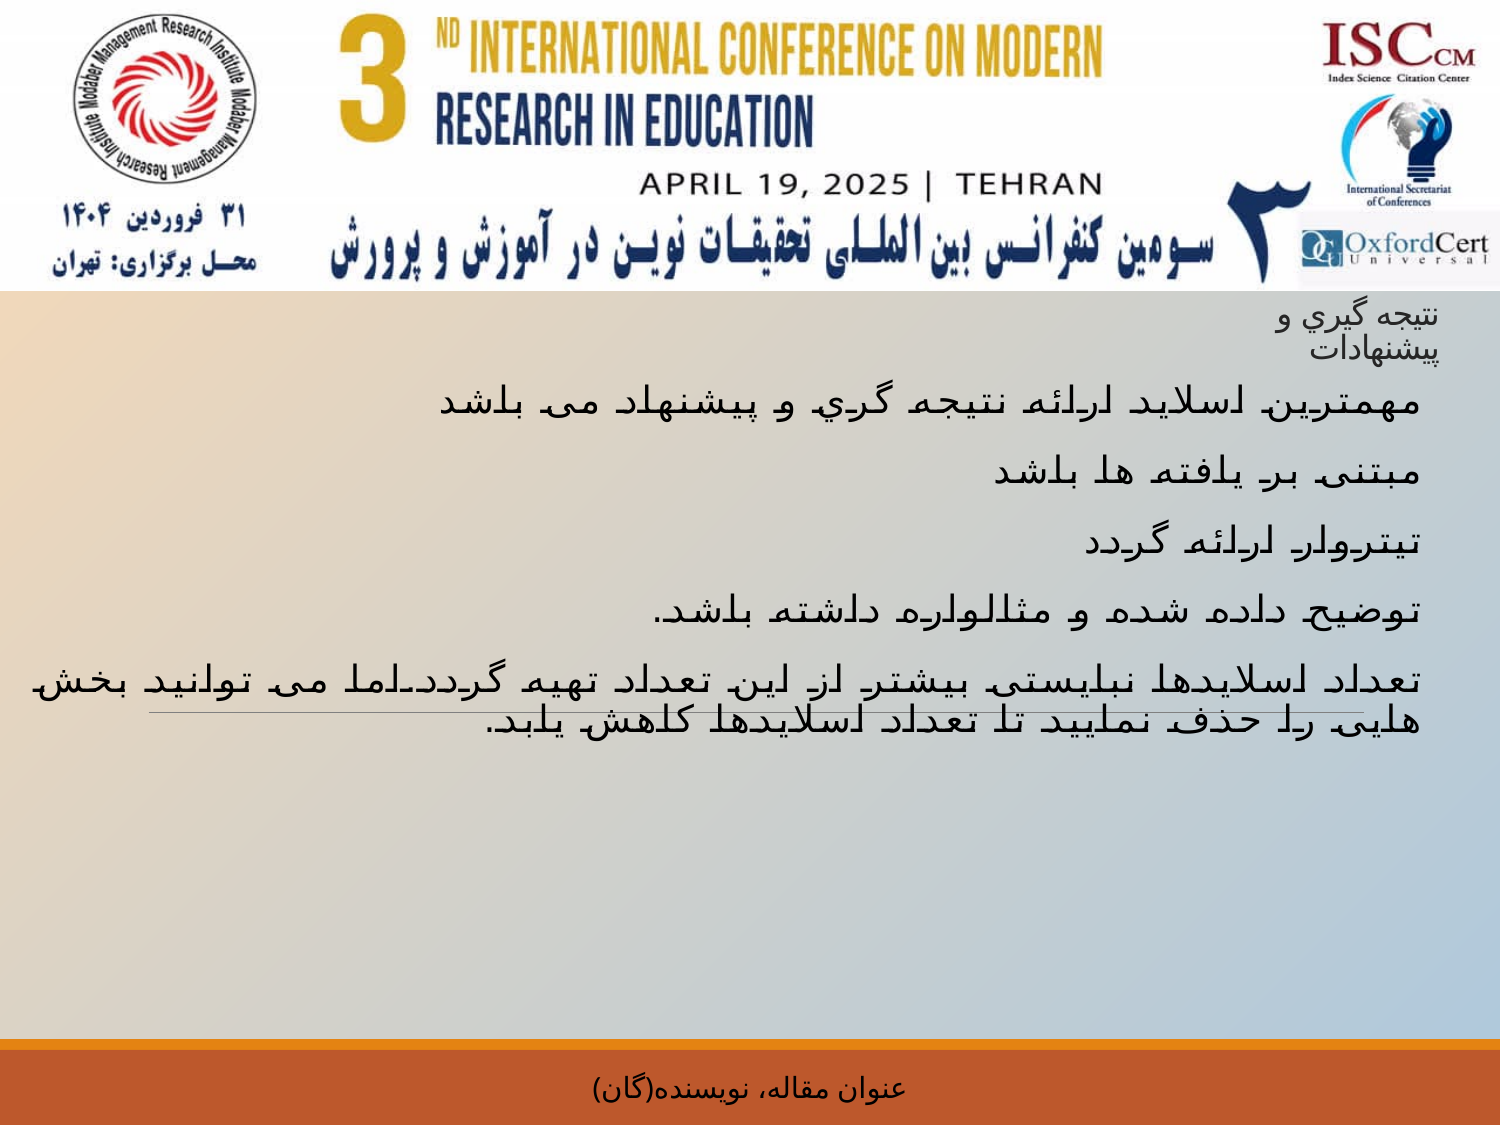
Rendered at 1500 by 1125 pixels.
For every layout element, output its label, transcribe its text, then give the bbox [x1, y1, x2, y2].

subtitle مهمترین اسلاید ارائه نتيجه گري و پيشنهاد می باشد مبتنی بر یافته ها باشد تیتروار ارائه گردد توضیح داده شده و مثالواره داشته باشد. تعداد اسلایدها نبایستی بیشتر از این تعداد تهیه گردد.اما می توانید بخش هایی را حذف نمایید تا تعداد اسلایدها کاهش یابد. [17, 374, 1437, 1035]
picture [0, 0, 1500, 292]
title نتيجه گيري و پيشنهادات [1151, 300, 1456, 375]
footer عنوان مقاله، نویسنده(گان) [453, 1059, 1047, 1120]
